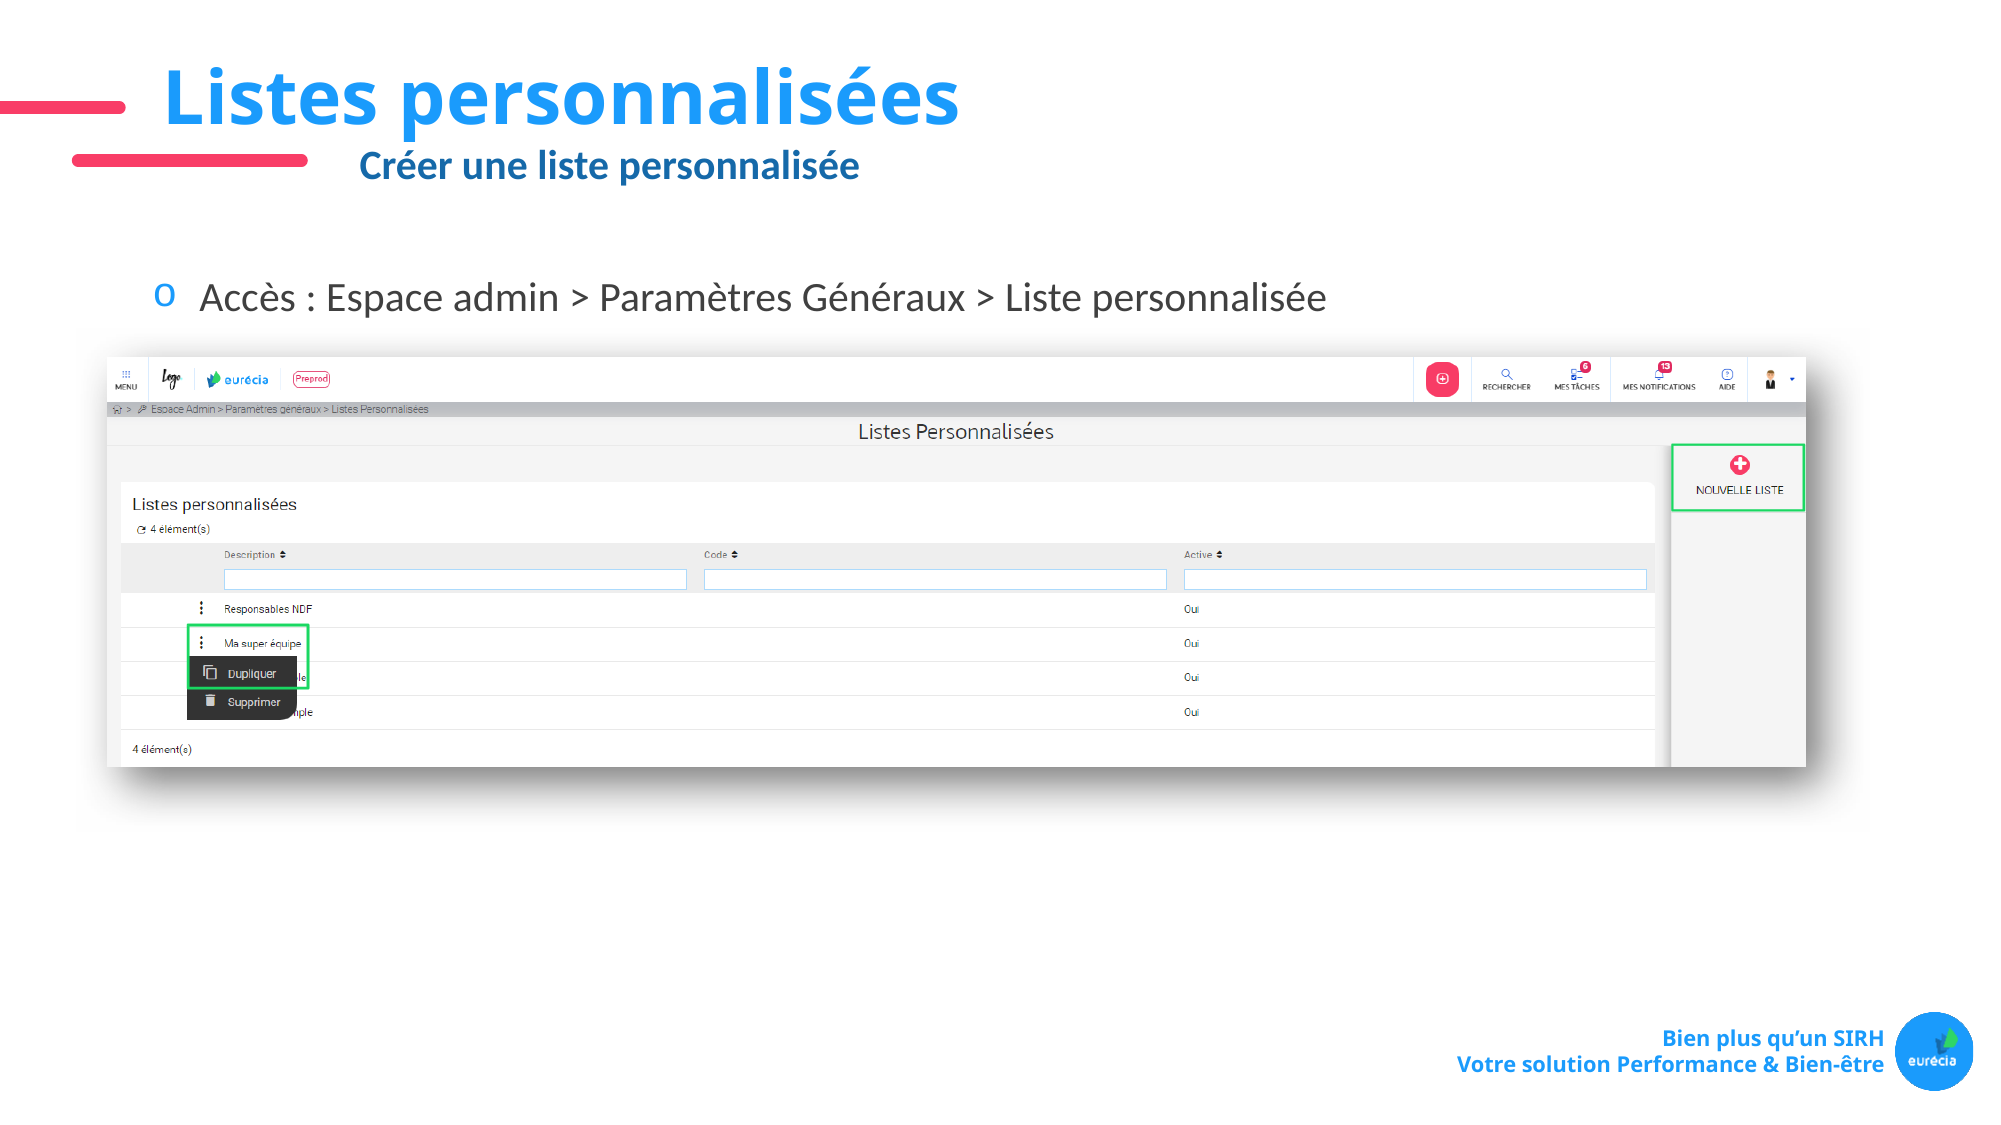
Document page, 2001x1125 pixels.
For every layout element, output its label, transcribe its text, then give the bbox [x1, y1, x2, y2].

list Créer une liste personnalisée [344, 136, 1873, 205]
list Accès : Espace admin > Paramètres Généraux > Liste personnalisée [137, 267, 1863, 982]
picture [1895, 1012, 1974, 1091]
picture [107, 357, 1806, 767]
title Listes personnalisées [147, 0, 1873, 201]
